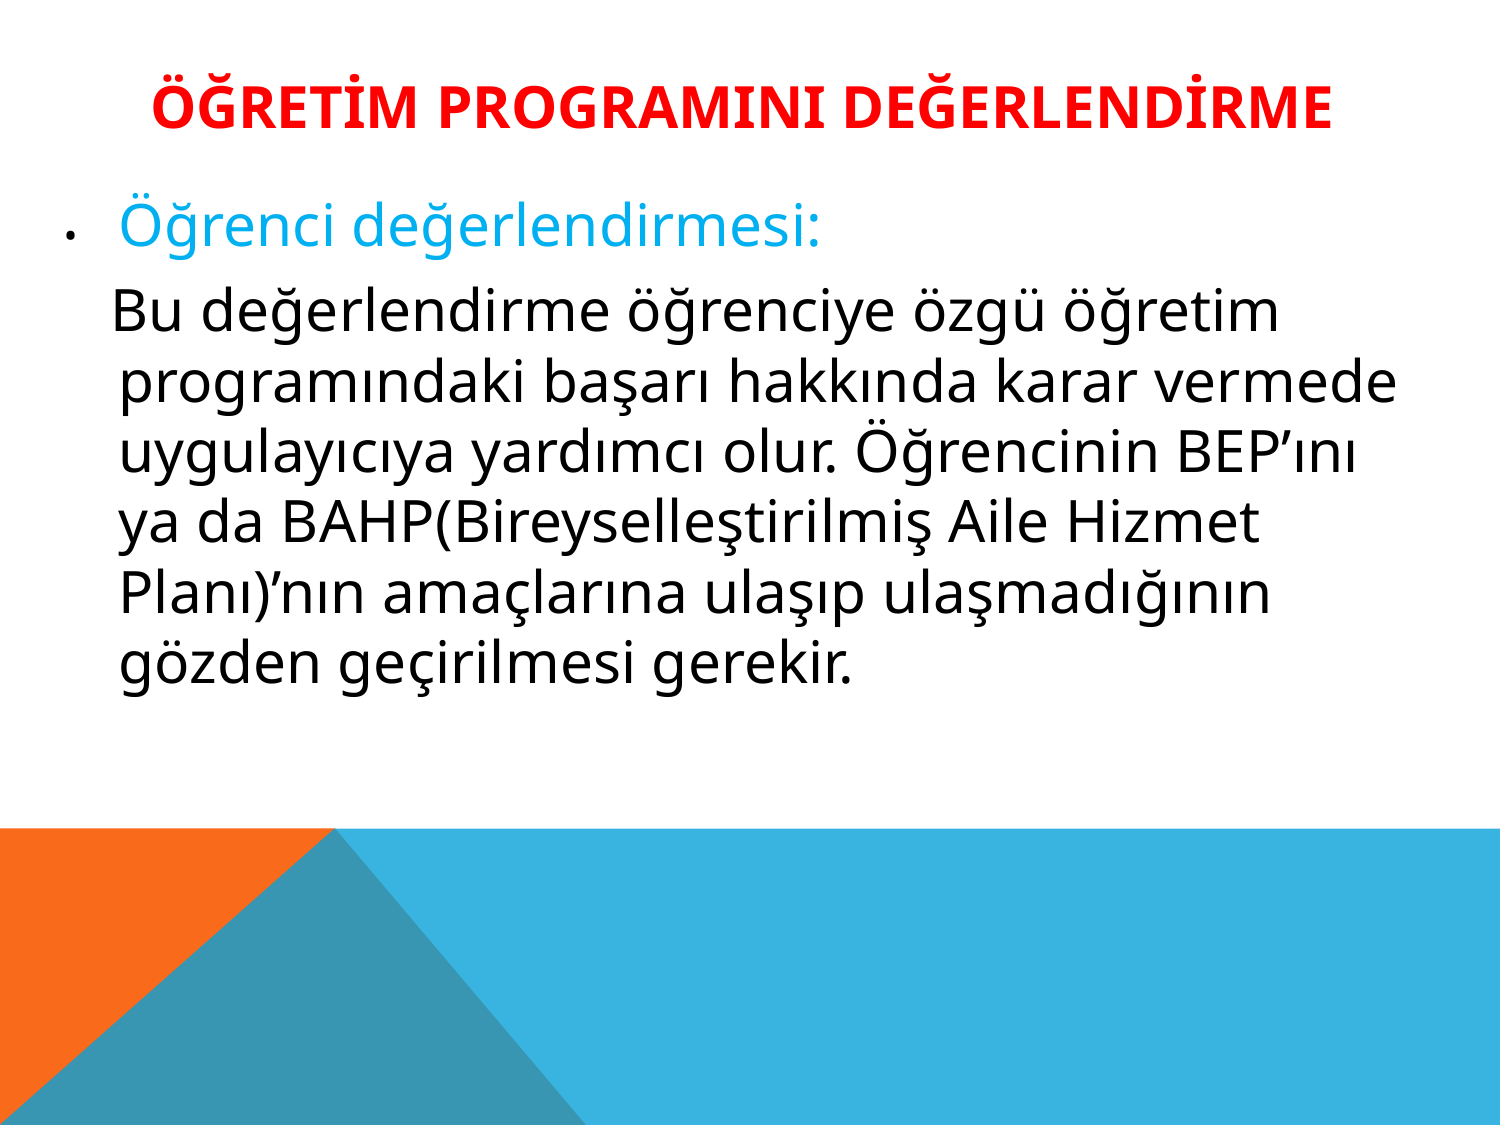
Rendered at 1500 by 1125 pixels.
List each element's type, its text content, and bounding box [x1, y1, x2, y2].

list • Öğrenci değerlendirmesi: Bu değerlendirme öğrenciye özgü öğretim programındaki başarı hakkında karar vermede uygulayıcıya yardımcı olur. Öğrencinin BEP’ını ya da BAHP(Bireyselleştirilmiş Aile Hizmet Planı)’nın amaçlarına ulaşıp ulaşmadığının gözden geçirilmesi gerekir. [50, 180, 1438, 768]
title ÖĞRETİM PROGRAMINI DEĞERLENDİRME [135, 60, 1369, 150]
